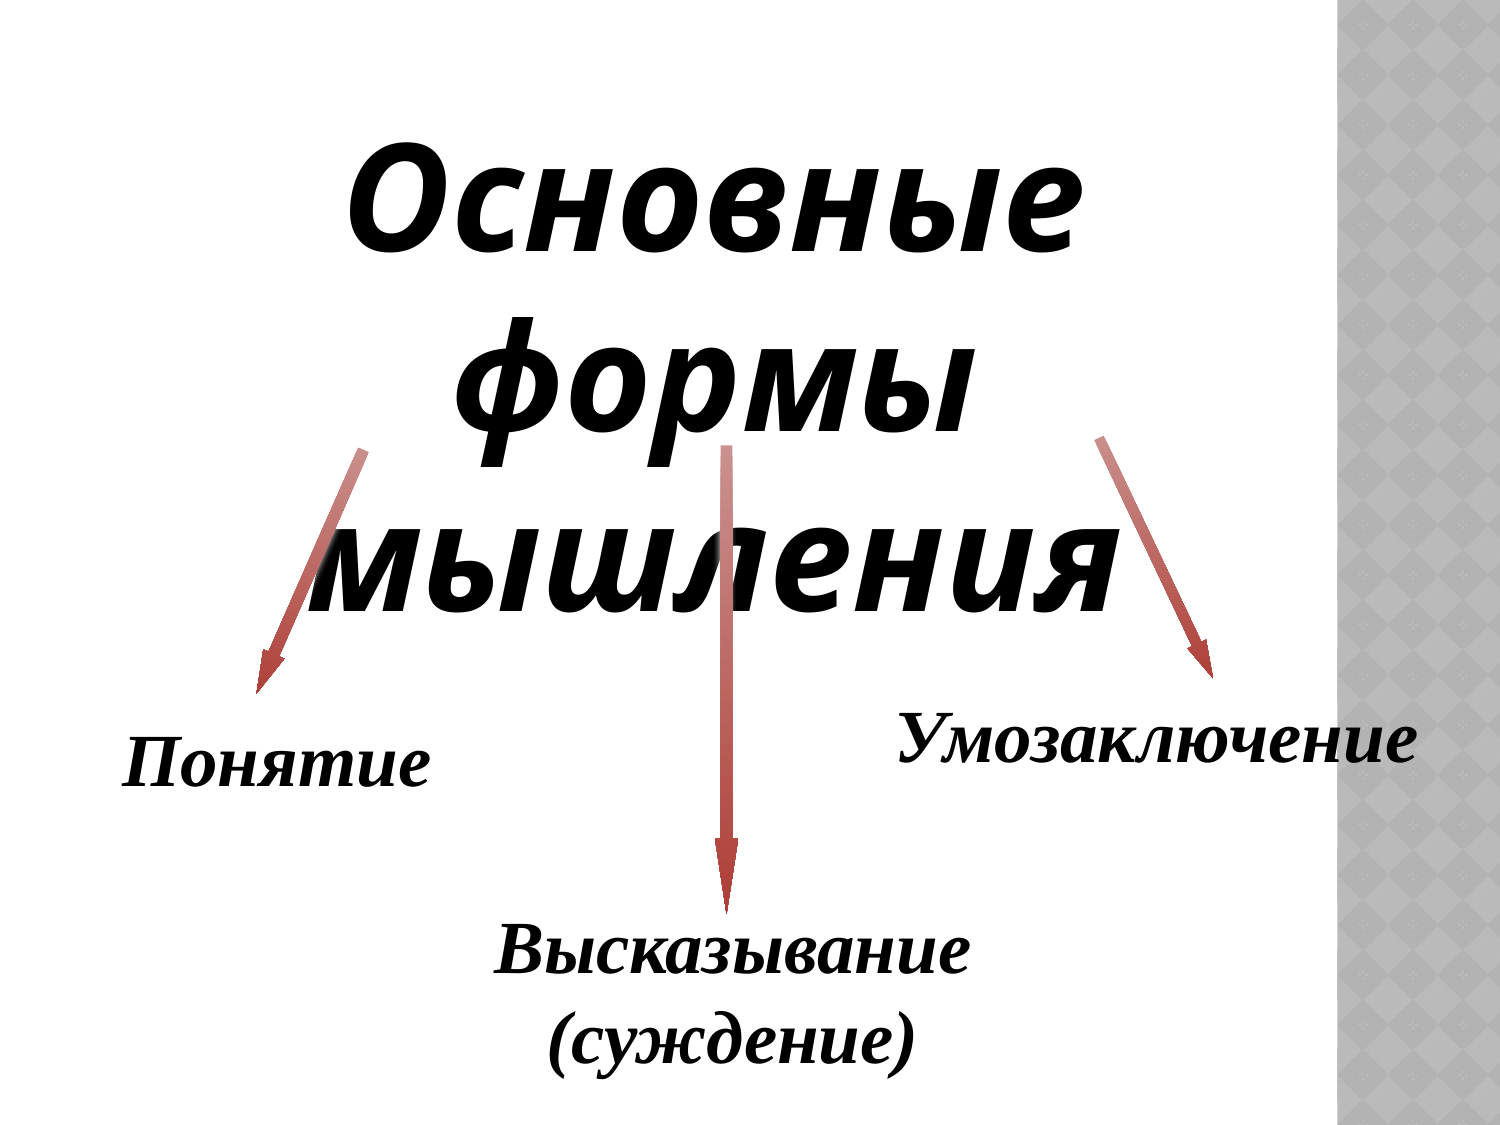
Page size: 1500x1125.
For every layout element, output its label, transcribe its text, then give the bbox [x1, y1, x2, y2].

text_box [714, 445, 739, 915]
text_box Основные формы мышления [46, 93, 1382, 649]
text_box [256, 447, 369, 694]
text_box Высказывание (суждение) [445, 891, 1021, 1087]
text_box Умозаключение [879, 679, 1434, 785]
text_box [1094, 435, 1213, 679]
text_box Понятие [107, 703, 447, 809]
